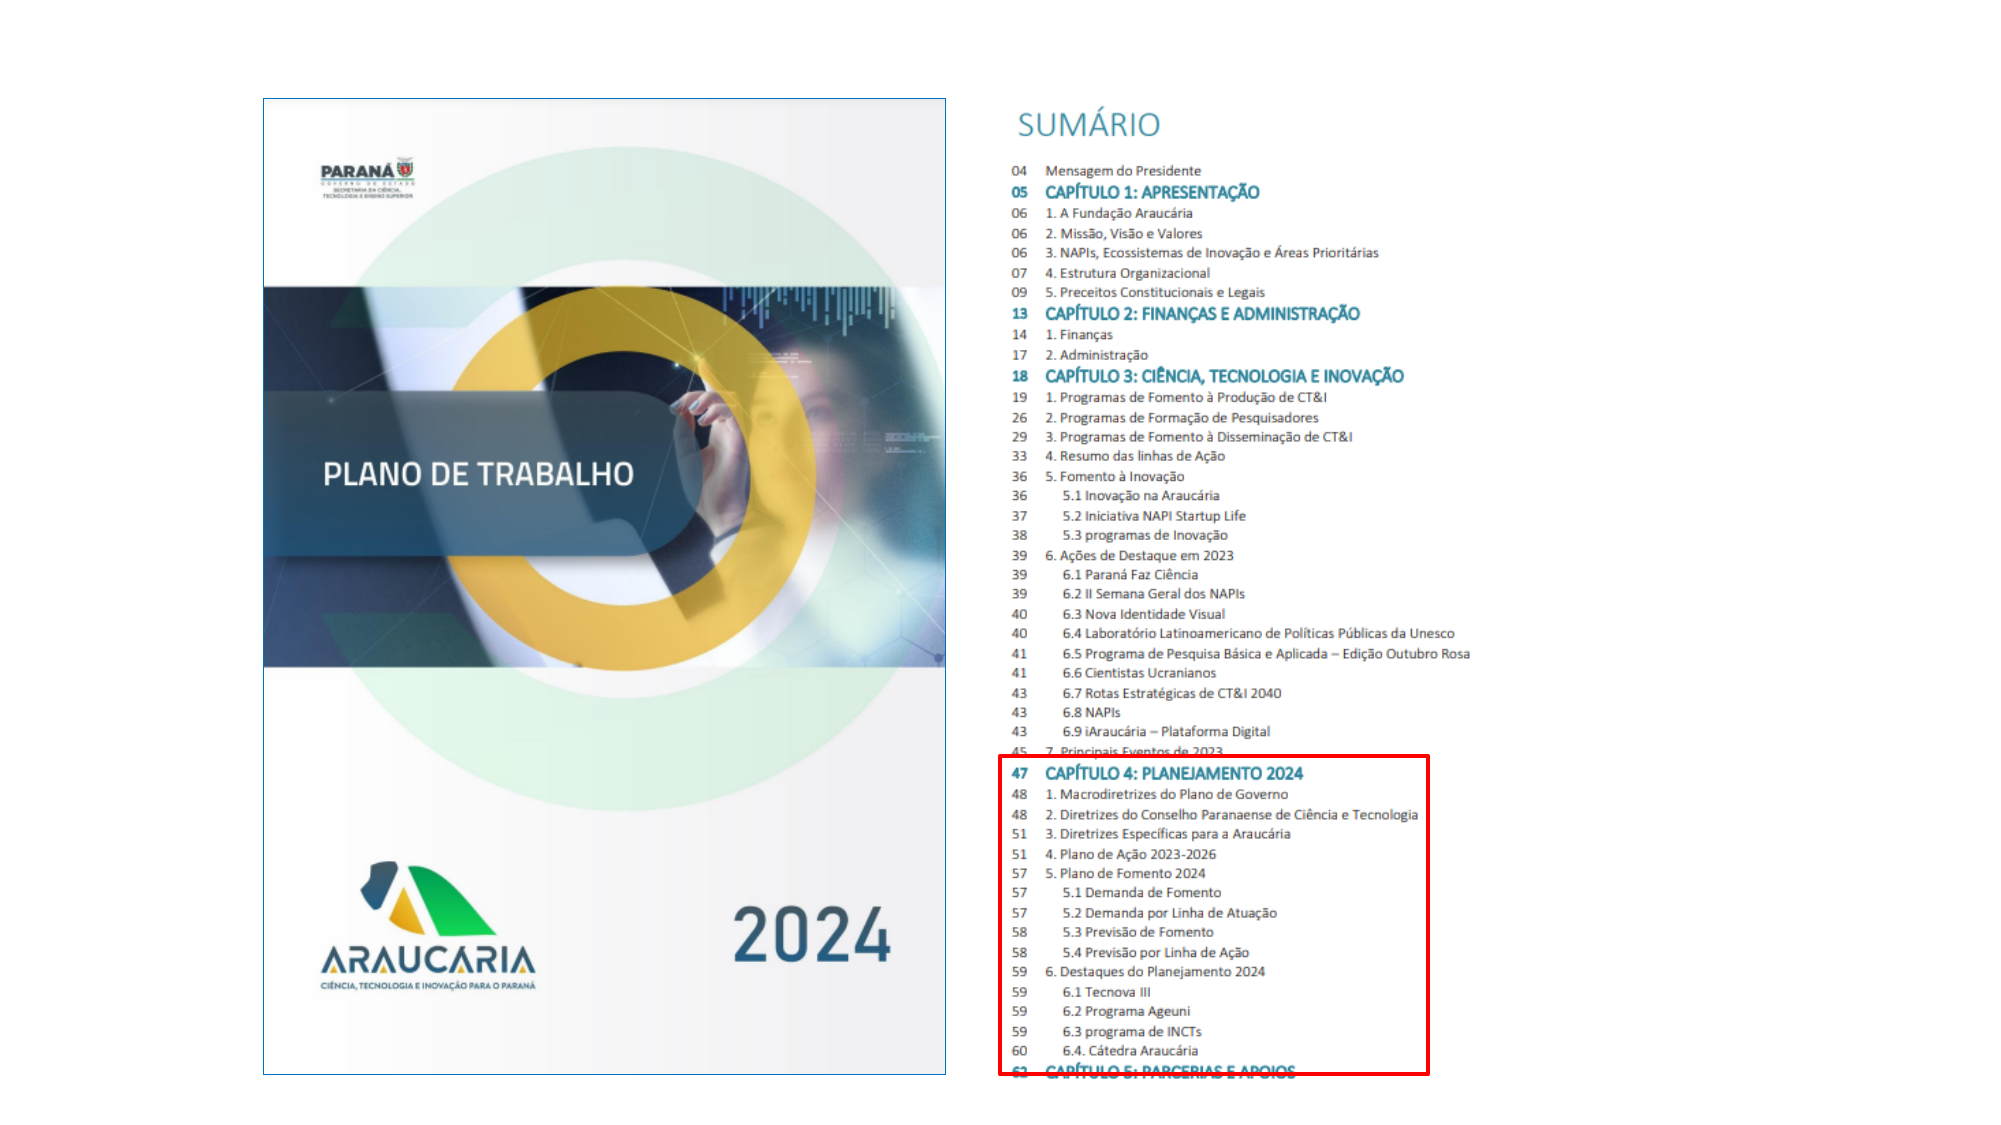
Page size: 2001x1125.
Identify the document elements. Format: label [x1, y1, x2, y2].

picture [986, 98, 1524, 1118]
picture [263, 98, 947, 1075]
